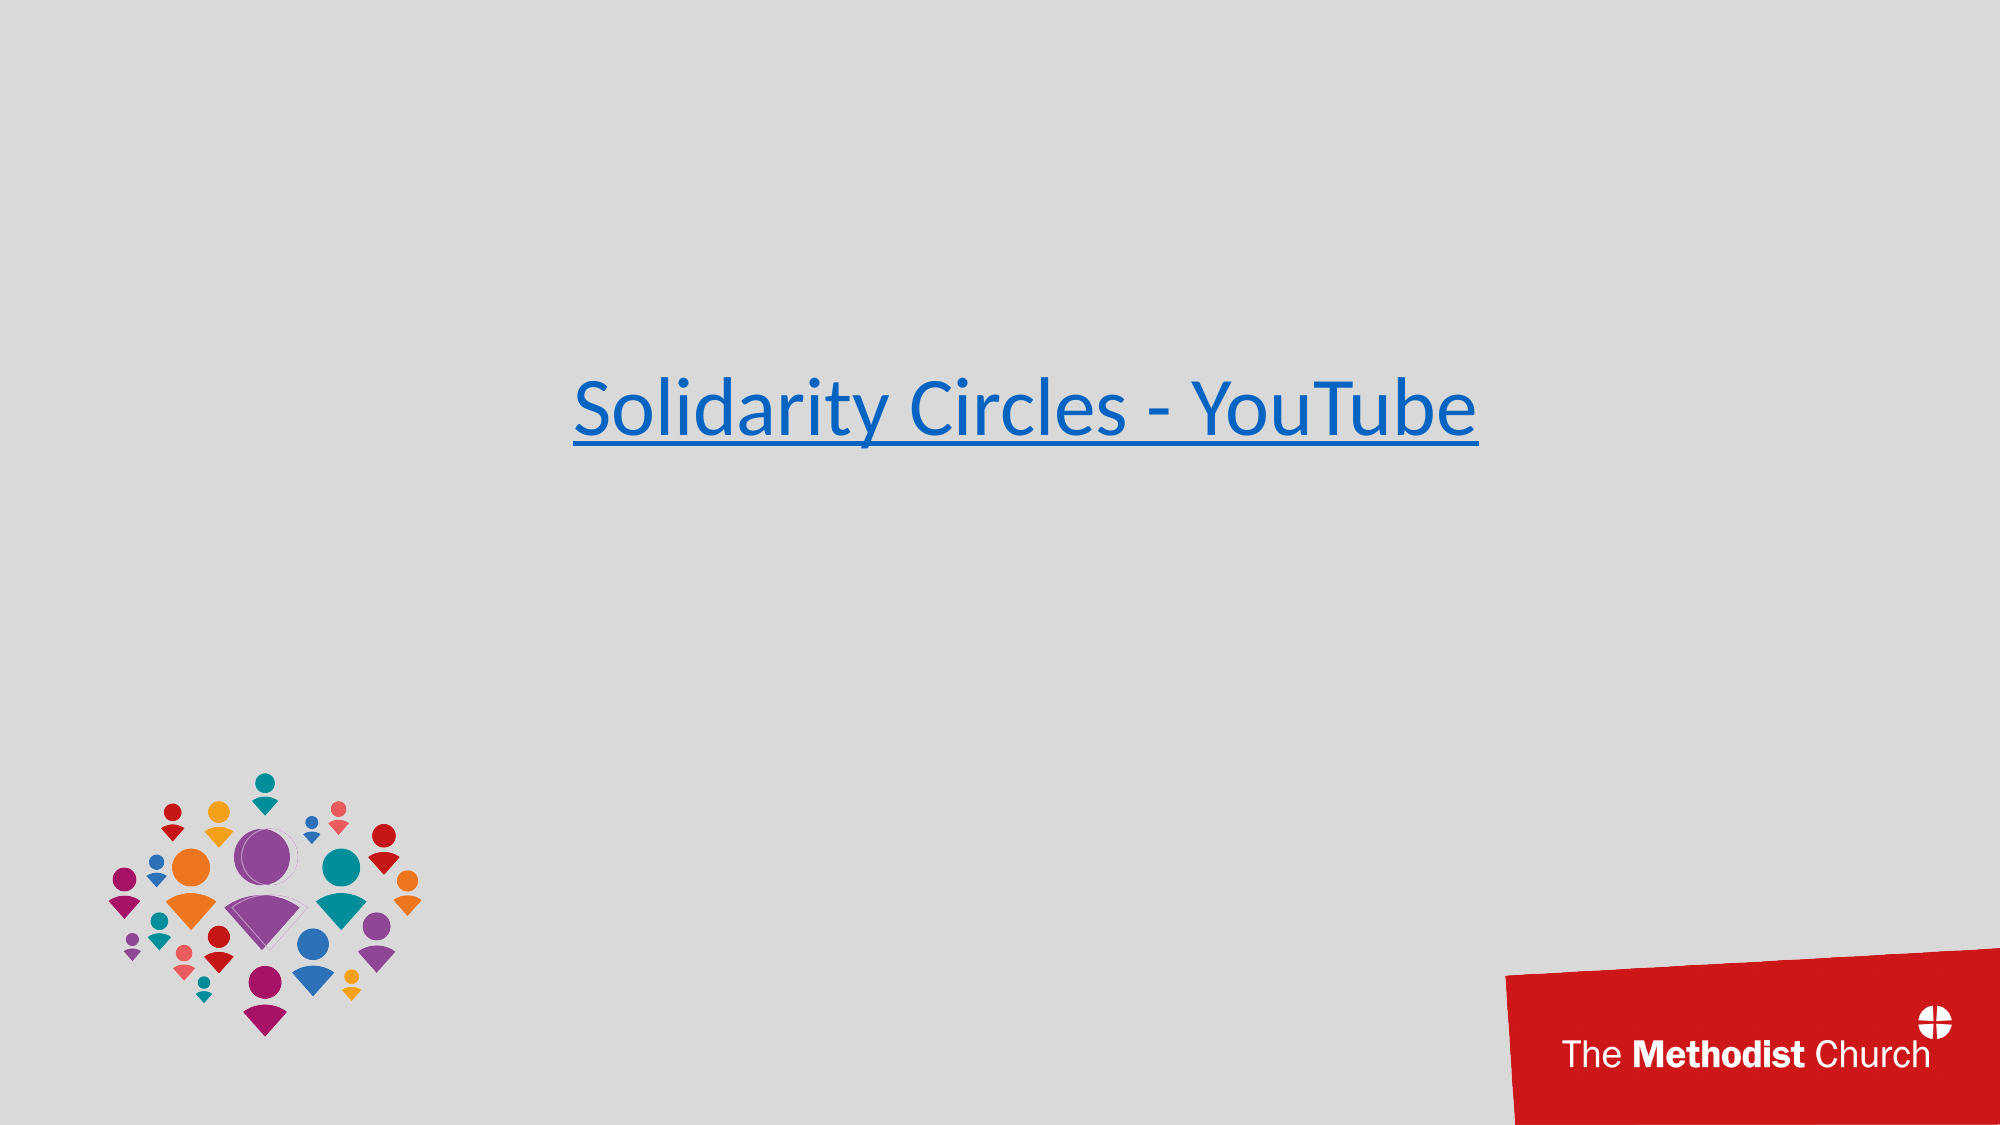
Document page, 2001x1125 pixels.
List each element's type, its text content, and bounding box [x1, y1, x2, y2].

picture [107, 773, 422, 1037]
text_box Solidarity Circles - YouTube [558, 344, 1494, 460]
picture [1469, 948, 2000, 1125]
